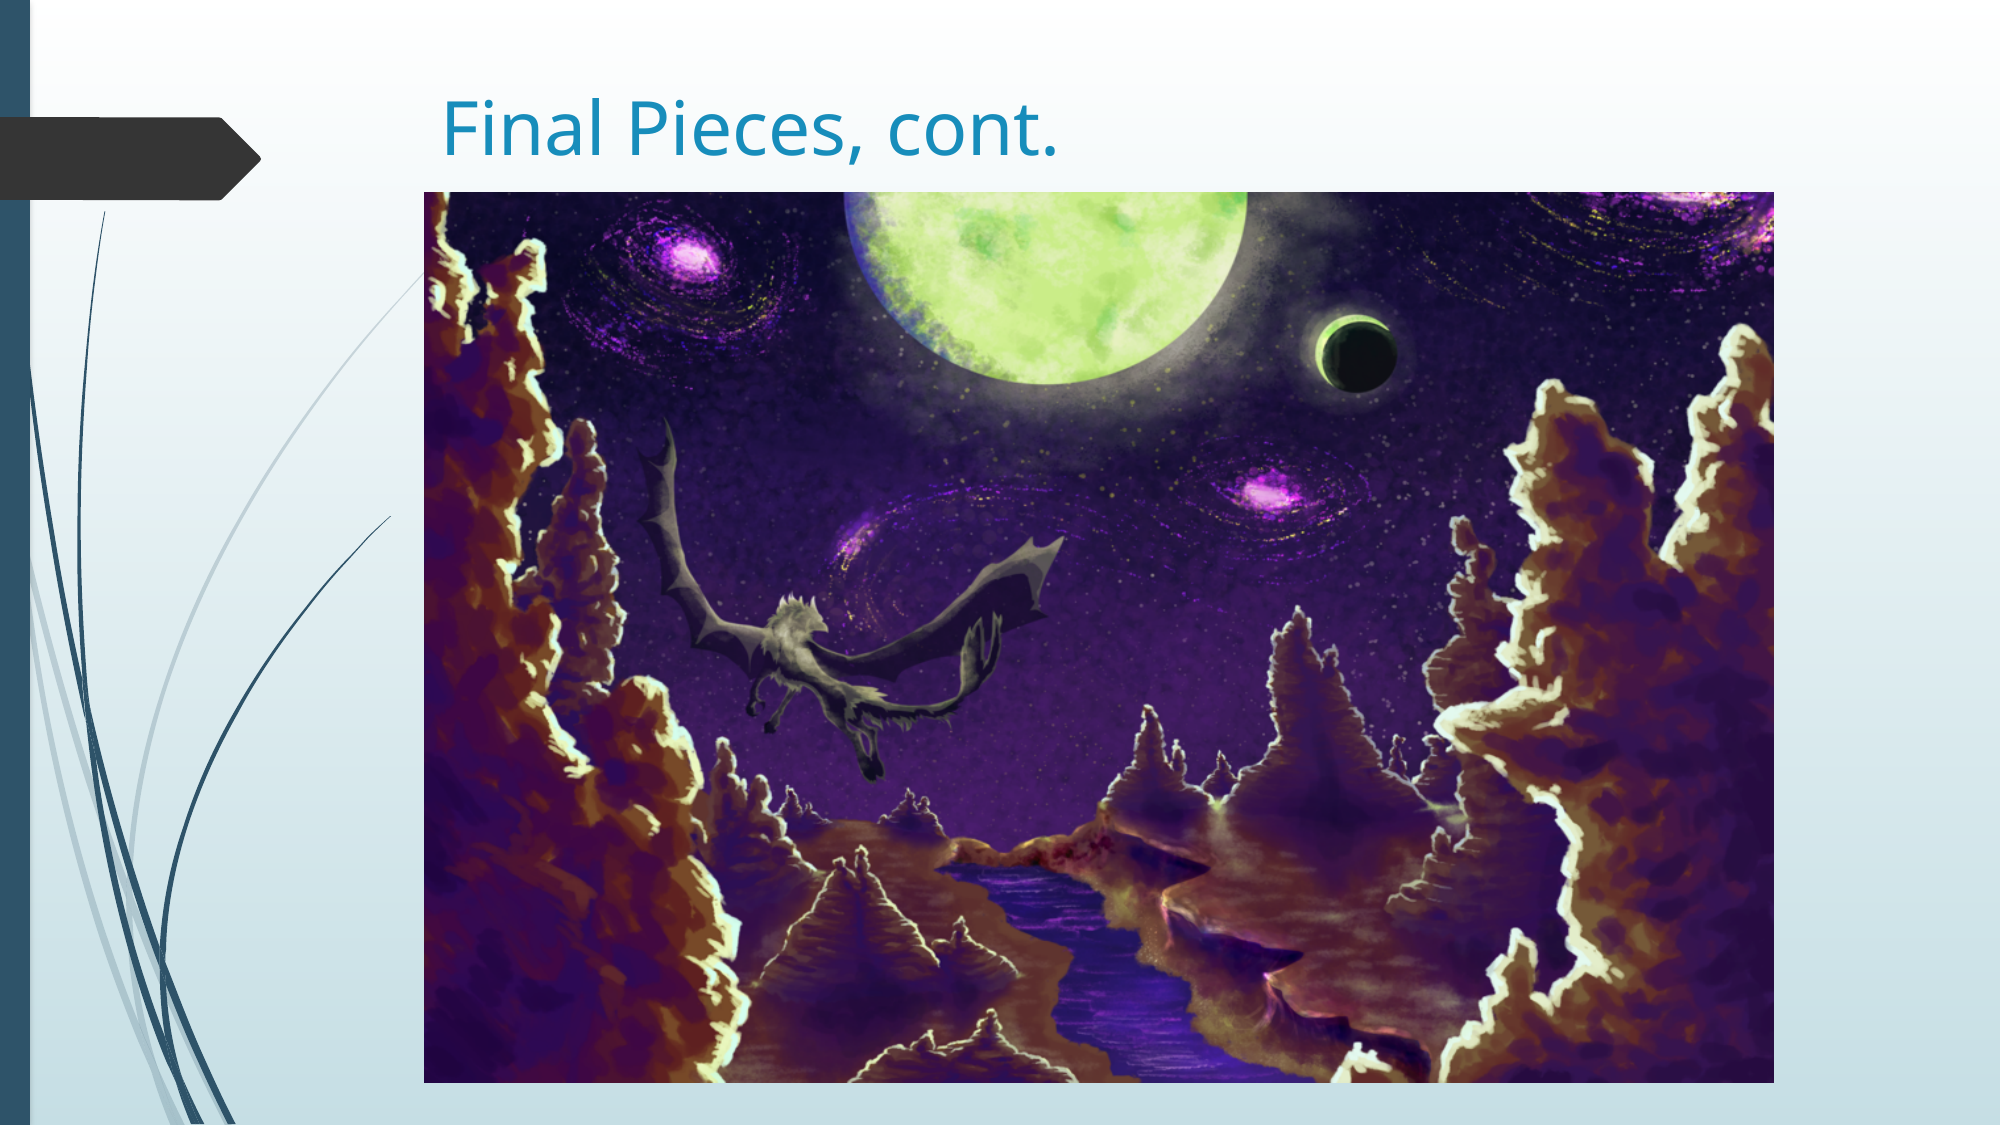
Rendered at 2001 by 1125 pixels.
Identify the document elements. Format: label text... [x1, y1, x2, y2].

title Final Pieces, cont. [425, 72, 1888, 313]
picture [424, 192, 1774, 1084]
